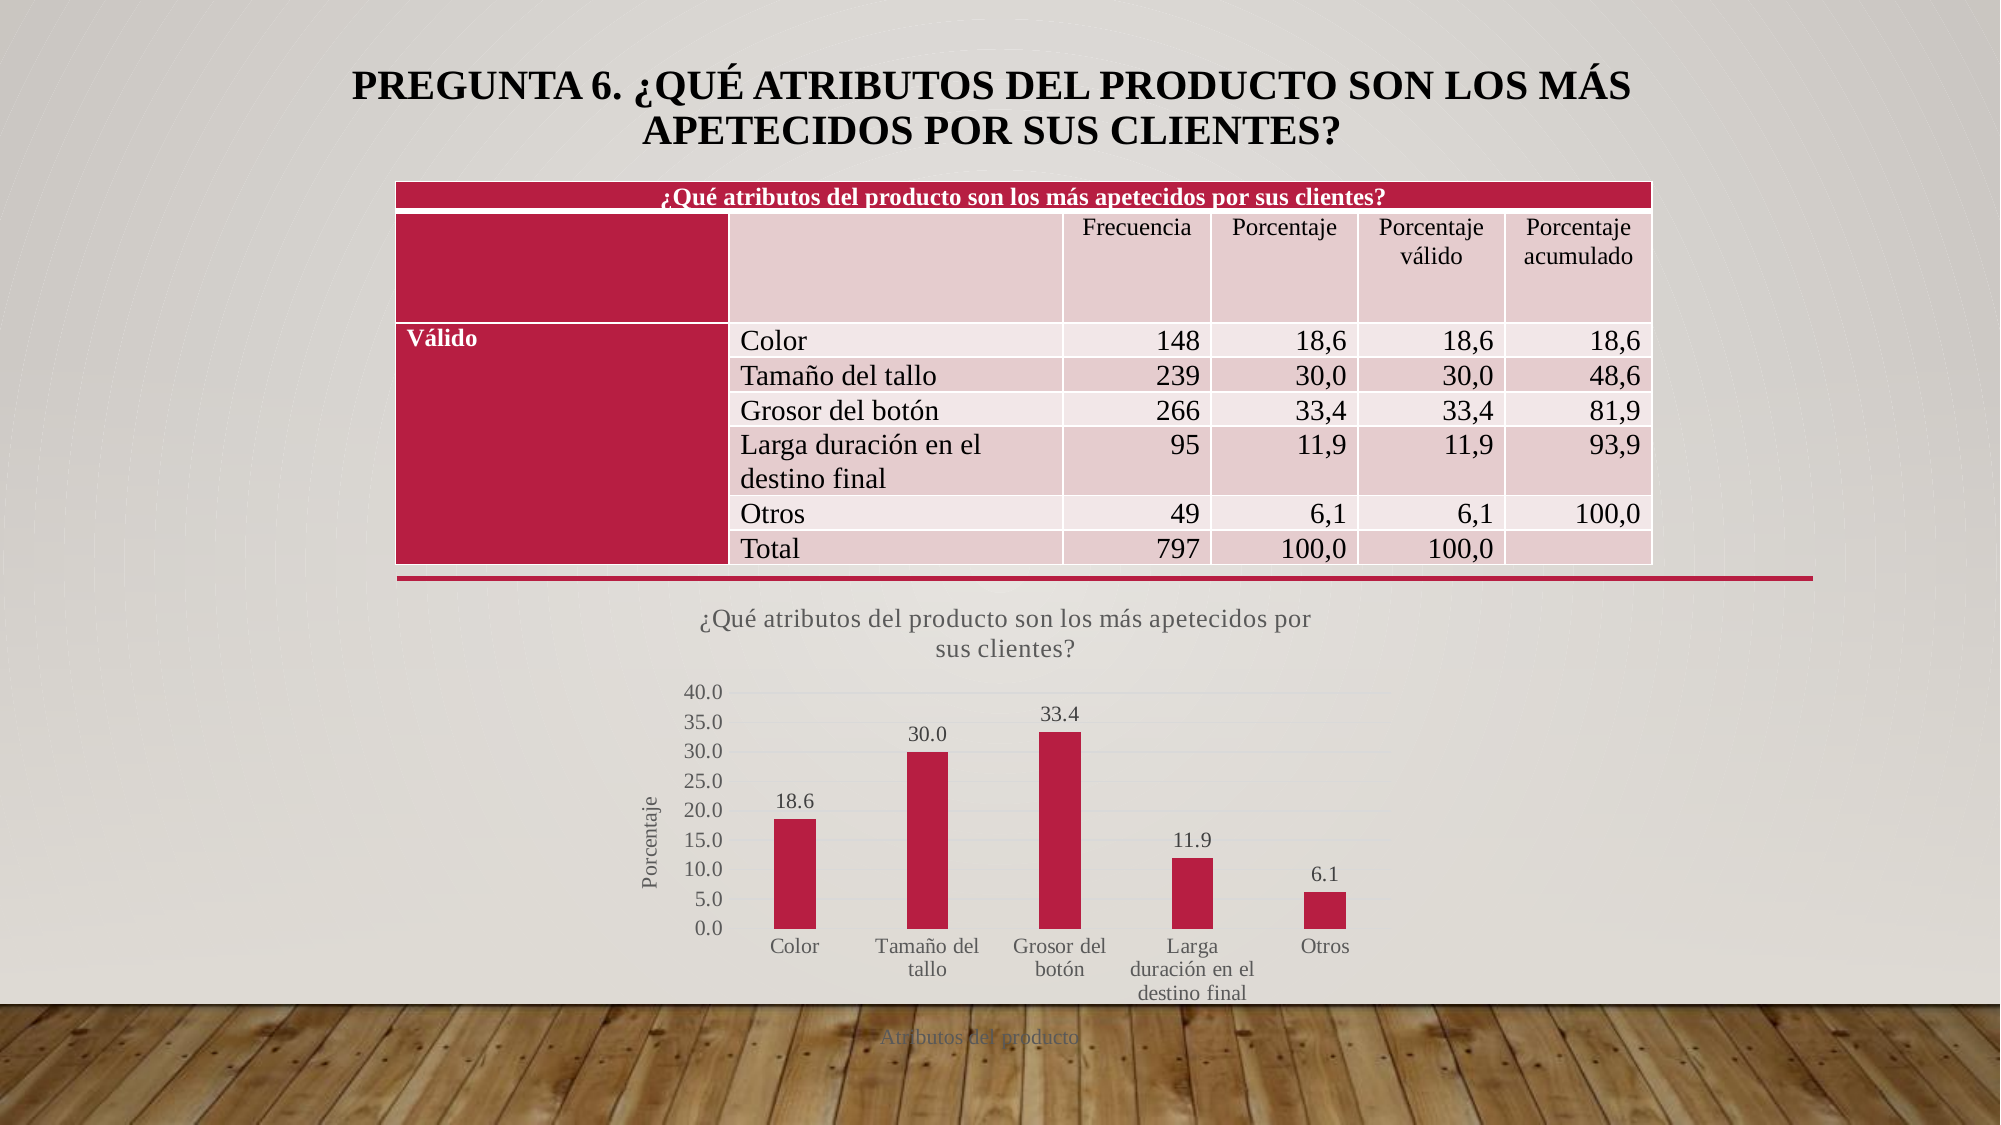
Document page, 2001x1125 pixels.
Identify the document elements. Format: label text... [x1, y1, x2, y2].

table_cell 18,6 [1359, 324, 1504, 356]
table_cell [1506, 531, 1651, 564]
table_cell 239 [1064, 358, 1210, 391]
table_cell Tamaño del tallo [730, 358, 1062, 391]
table_cell 11,9 [1212, 427, 1357, 495]
table_cell 100,0 [1359, 531, 1504, 564]
table_cell 93,9 [1506, 427, 1651, 495]
table_cell Total [730, 531, 1062, 564]
table_cell 18,6 [1506, 324, 1651, 356]
table_cell Frecuencia [1064, 214, 1210, 322]
table_cell 11,9 [1359, 427, 1504, 495]
table_cell 6,1 [1359, 496, 1504, 529]
table_cell Color [730, 324, 1062, 356]
table_cell 49 [1064, 496, 1210, 529]
table_cell 30,0 [1212, 358, 1357, 391]
table_cell 100,0 [1212, 531, 1357, 564]
table_cell 95 [1064, 427, 1210, 495]
table_cell 100,0 [1506, 496, 1651, 529]
table_cell 81,9 [1506, 393, 1651, 425]
table_cell [730, 214, 1062, 322]
table_cell 266 [1064, 393, 1210, 425]
table_cell Grosor del botón [730, 393, 1062, 425]
table_cell [396, 214, 728, 322]
table_cell 797 [1064, 531, 1210, 564]
table_cell 33,4 [1359, 393, 1504, 425]
table_cell 148 [1064, 324, 1210, 356]
table_cell Porcentaje [1212, 214, 1357, 322]
table_cell 18,6 [1212, 324, 1357, 356]
table_cell Larga duración en el destino final [730, 427, 1062, 495]
table_cell Porcentaje válido [1359, 214, 1504, 322]
picture [0, 1004, 2000, 1125]
title Pregunta 6. ¿Qué atributos del producto son los más apetecidos por sus clientes? [242, 21, 1743, 154]
table_header ¿Qué atributos del producto son los más apetecidos por sus clientes? [396, 182, 1651, 208]
table_cell 6,1 [1212, 496, 1357, 529]
table_cell Porcentaje acumulado [1506, 214, 1651, 322]
table_cell 48,6 [1506, 358, 1651, 391]
table_cell 30,0 [1359, 358, 1504, 391]
table_cell Válido [396, 324, 728, 564]
chart [604, 577, 1408, 1077]
table_cell 33,4 [1212, 393, 1357, 425]
table_cell Otros [730, 496, 1062, 529]
